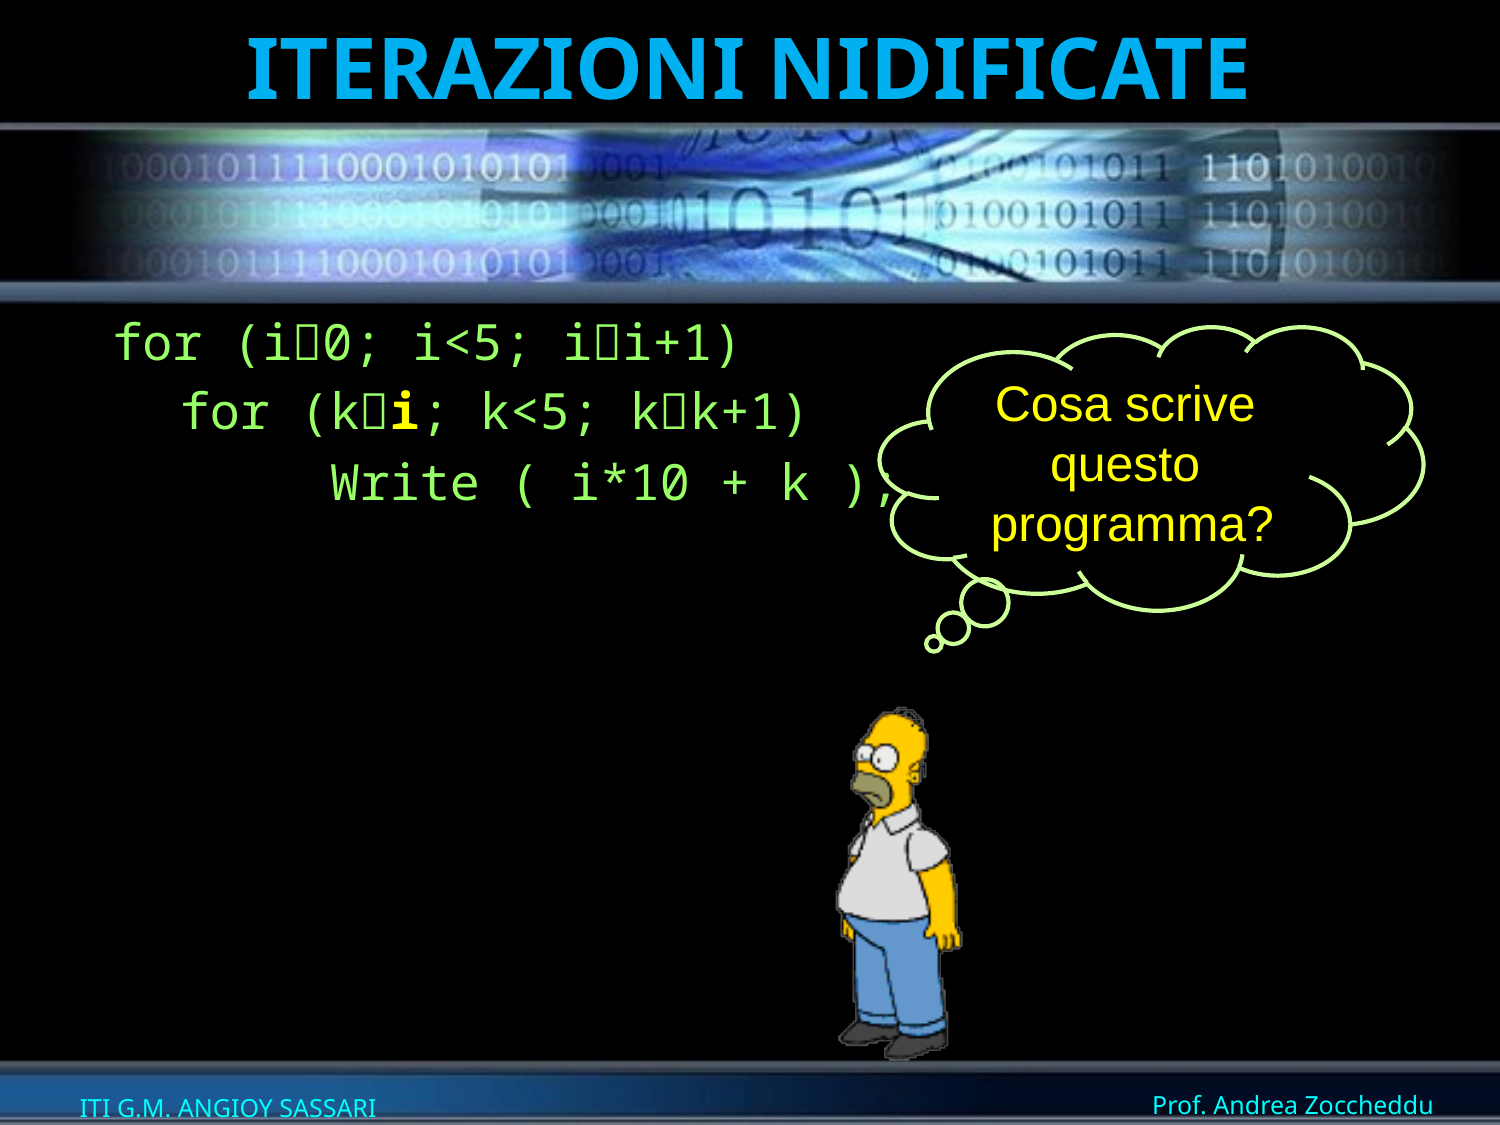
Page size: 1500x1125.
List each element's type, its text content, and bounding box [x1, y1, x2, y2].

text_box Cosa scrive questo programma? [877, 325, 1426, 613]
title ITERAZIONI NIDIFICATE [75, 7, 1425, 195]
picture [0, 0, 1500, 1125]
list for (i0; i<5; ii+1) for (ki; k<5; kk+1) Write ( i*10 + k ); [75, 302, 1425, 1035]
